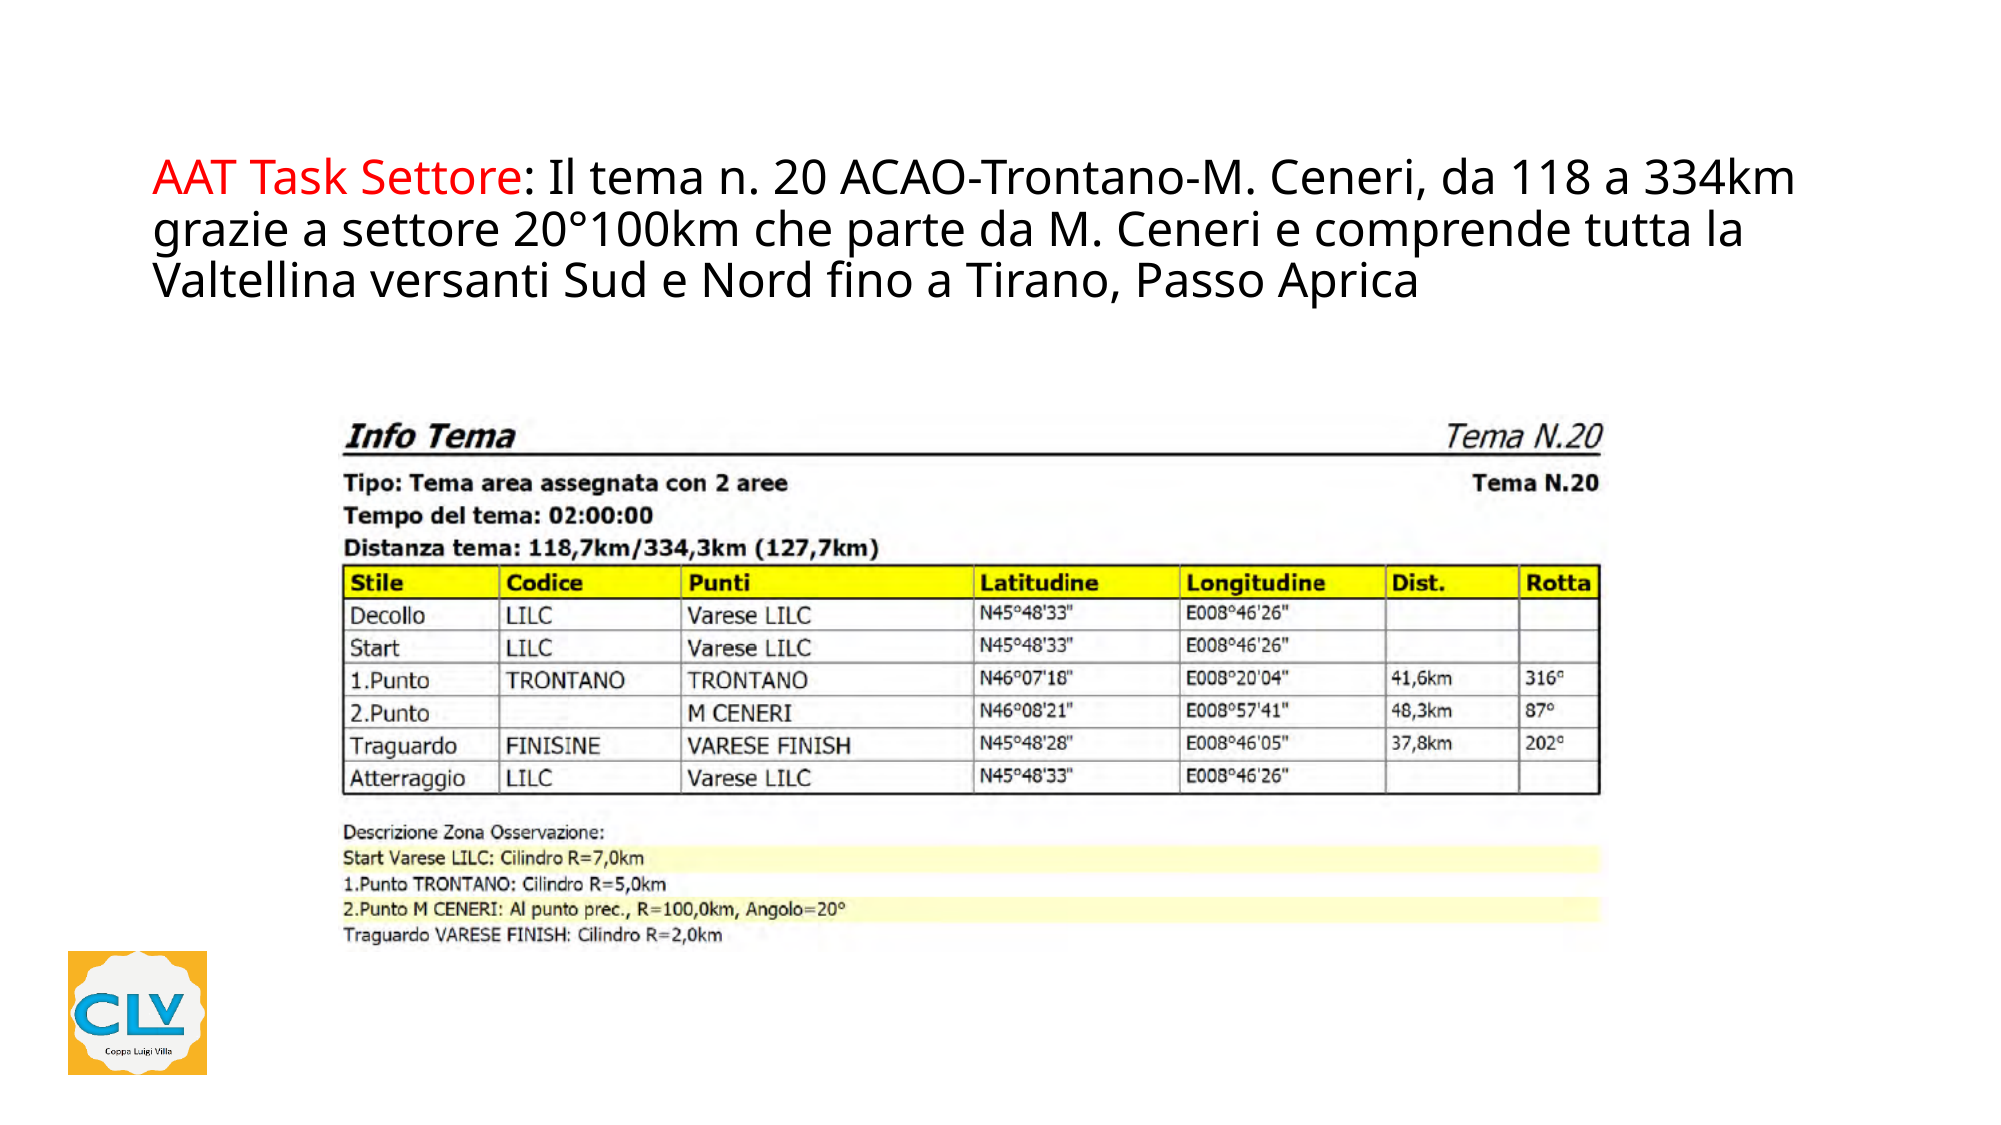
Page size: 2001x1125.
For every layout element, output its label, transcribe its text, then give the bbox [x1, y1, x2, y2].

title AAT Task Settore: Il tema n. 20 ACAO-Trontano-M. Ceneri, da 118 a 334km grazie a settore 20°100km che parte da M. Ceneri e comprende tutta la Valtellina versanti Sud e Nord fino a Tirano, Passo Aprica [137, 121, 1863, 340]
picture [337, 414, 1609, 952]
picture [68, 951, 207, 1075]
